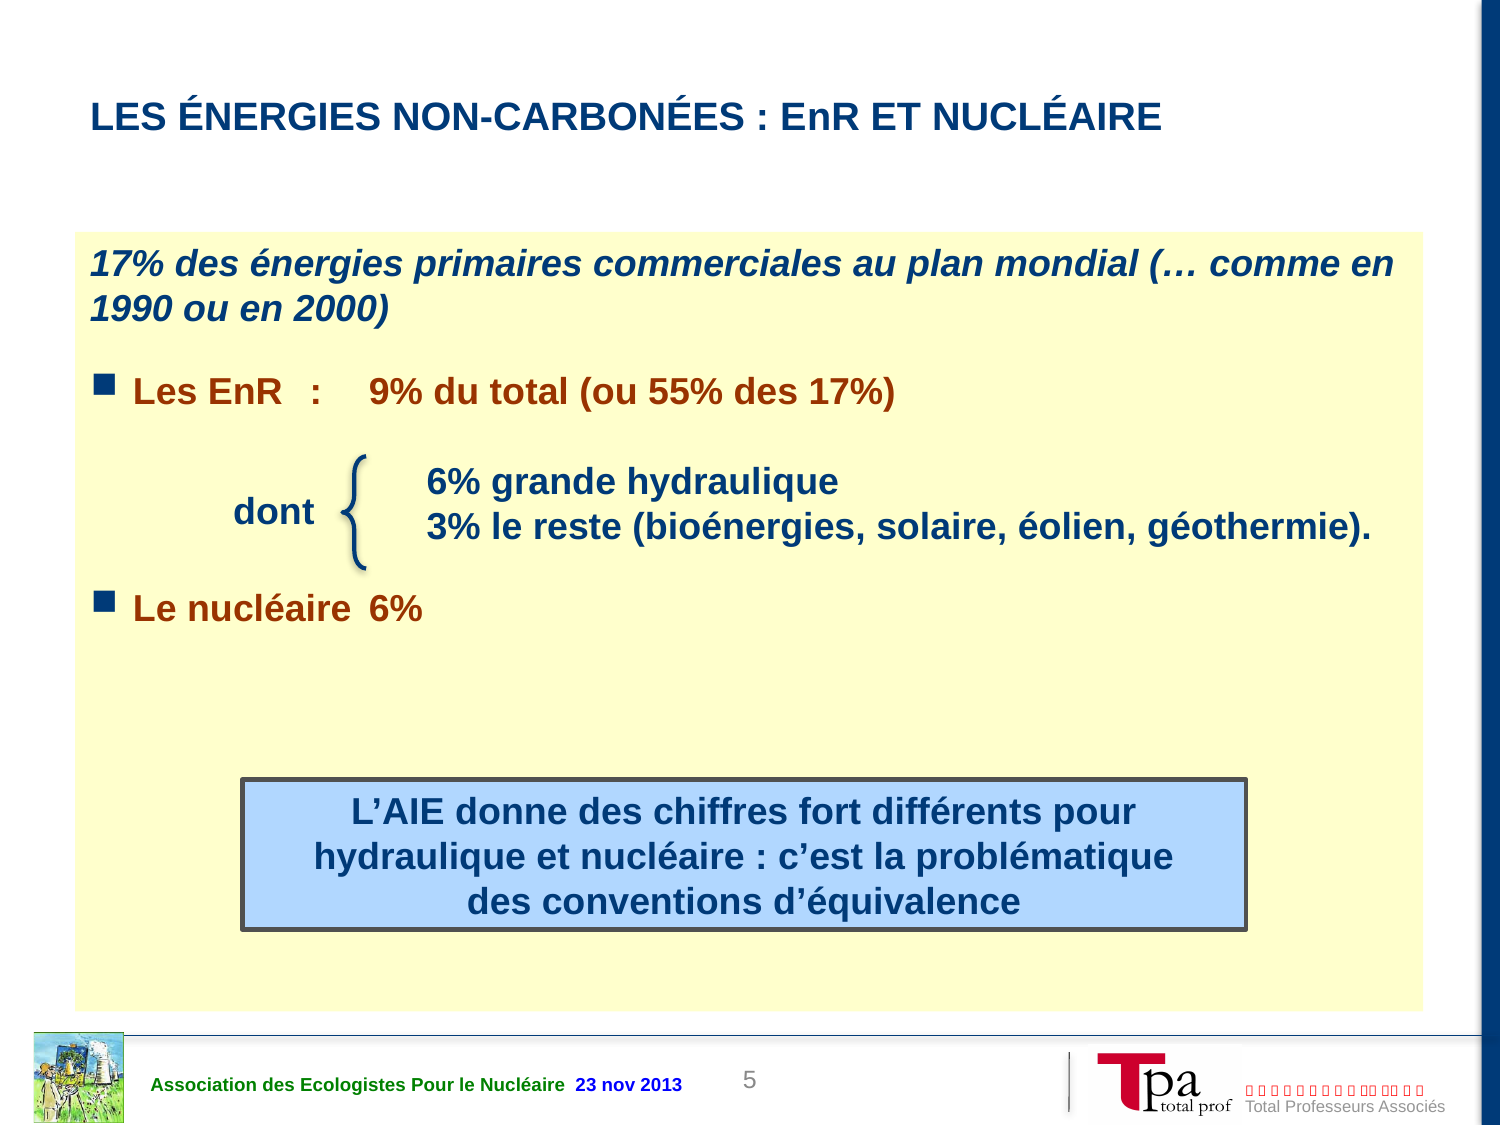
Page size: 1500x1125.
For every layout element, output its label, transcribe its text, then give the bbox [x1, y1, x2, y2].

text_box dont [218, 479, 373, 540]
picture [33, 1032, 124, 1123]
picture [1088, 1044, 1242, 1125]
text_box [352, 540, 367, 571]
text_box [352, 454, 367, 479]
list 17% des énergies primaires commerciales au plan mondial (… comme en 1990 ou en 2000) Les EnR : 9% du total (ou 55% des 17%) 6% grande hydraulique 3% le reste (bioénergies, solaire, éolien, géothermie). Le nucléaire 6% [75, 231, 1424, 1012]
text_box L’AIE donne des chiffres fort différents pour hydraulique et nucléaire : c’est la problématique des conventions d’équivalence [242, 779, 1247, 930]
title Les énergies non-carbonées : EnR et nucléaire [75, 45, 1424, 185]
